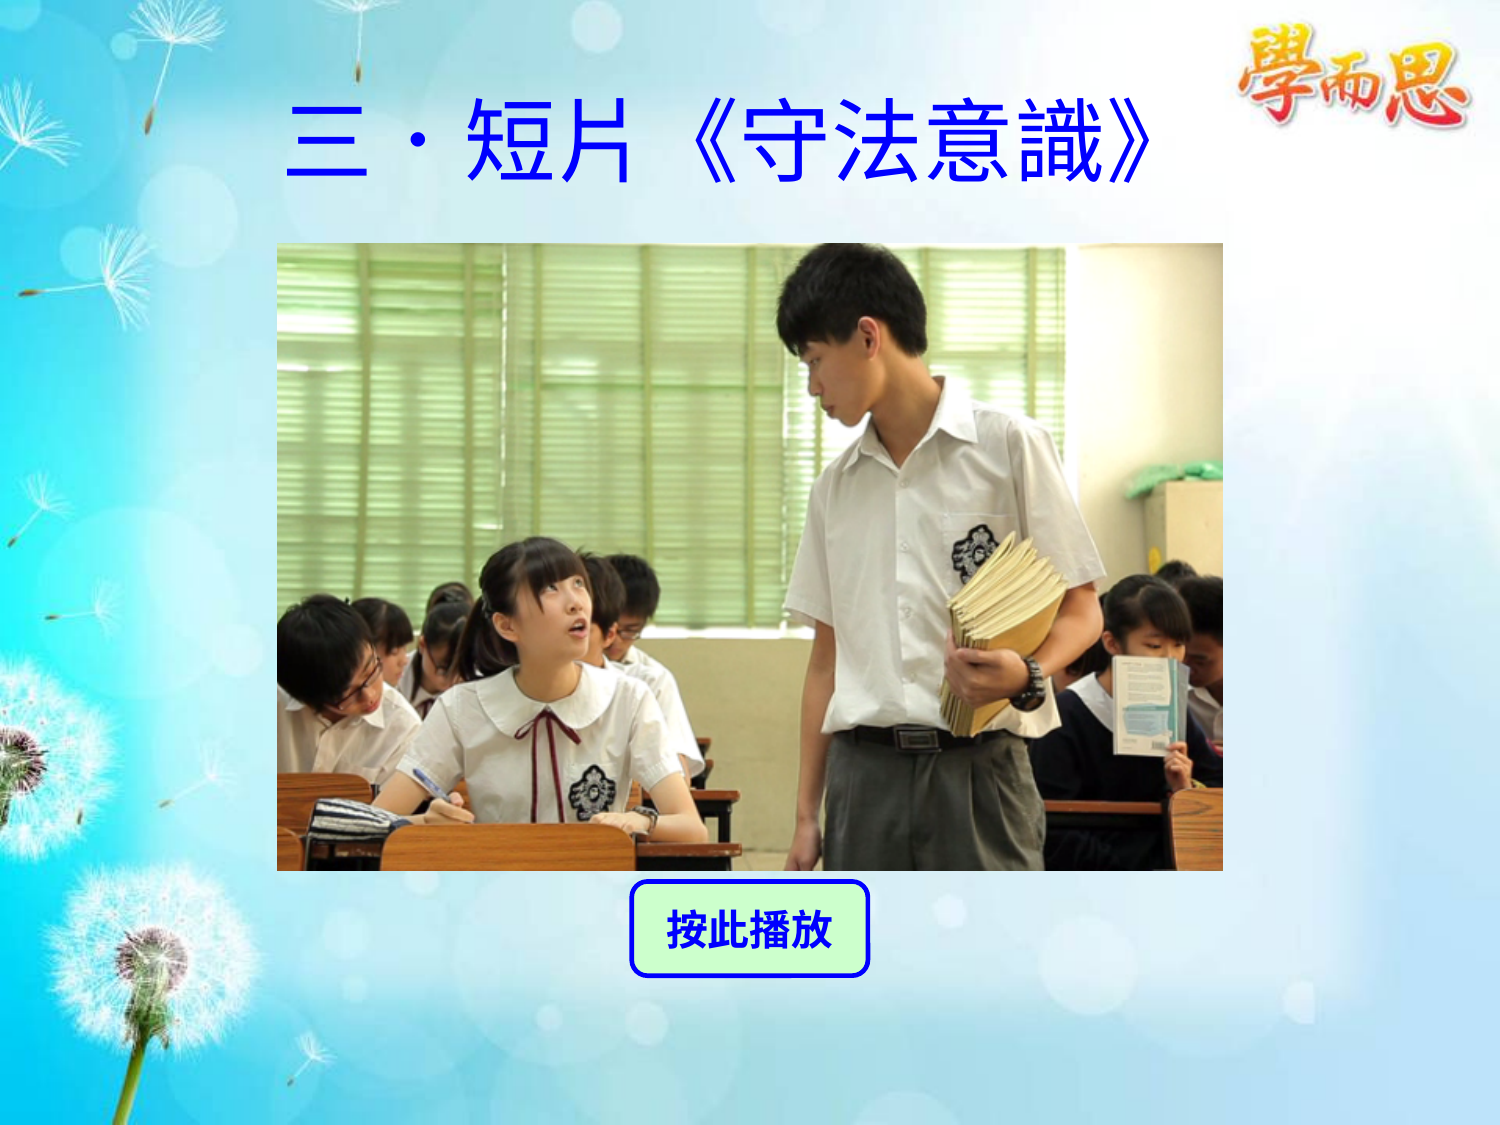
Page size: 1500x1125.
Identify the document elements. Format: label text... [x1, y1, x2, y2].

text_box 按此播放 [631, 881, 868, 976]
title 三．短片《守法意識》 [75, 45, 1425, 233]
picture [0, 0, 1500, 1125]
